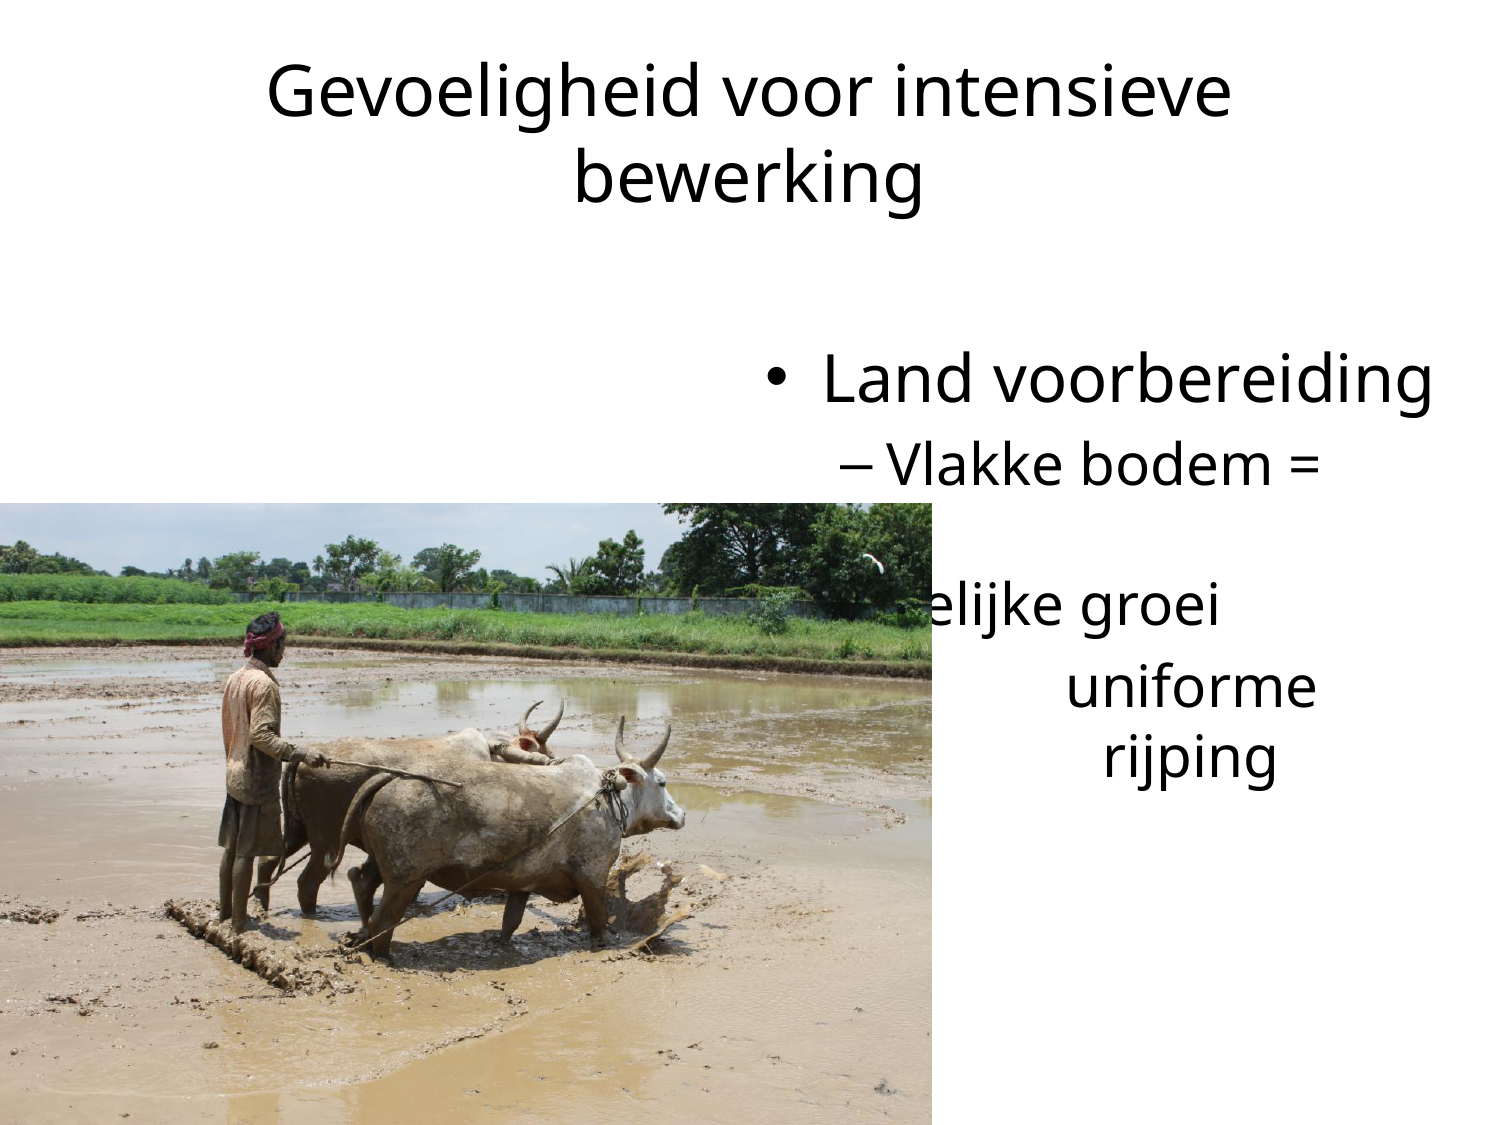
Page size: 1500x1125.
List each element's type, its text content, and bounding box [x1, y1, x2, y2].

title Gevoeligheid voor intensieve bewerking [237, 37, 1263, 225]
picture [0, 503, 932, 1125]
list Land voorbereiding Vlakke bodem = gelijke groei uniforme rijping [750, 328, 1500, 1004]
